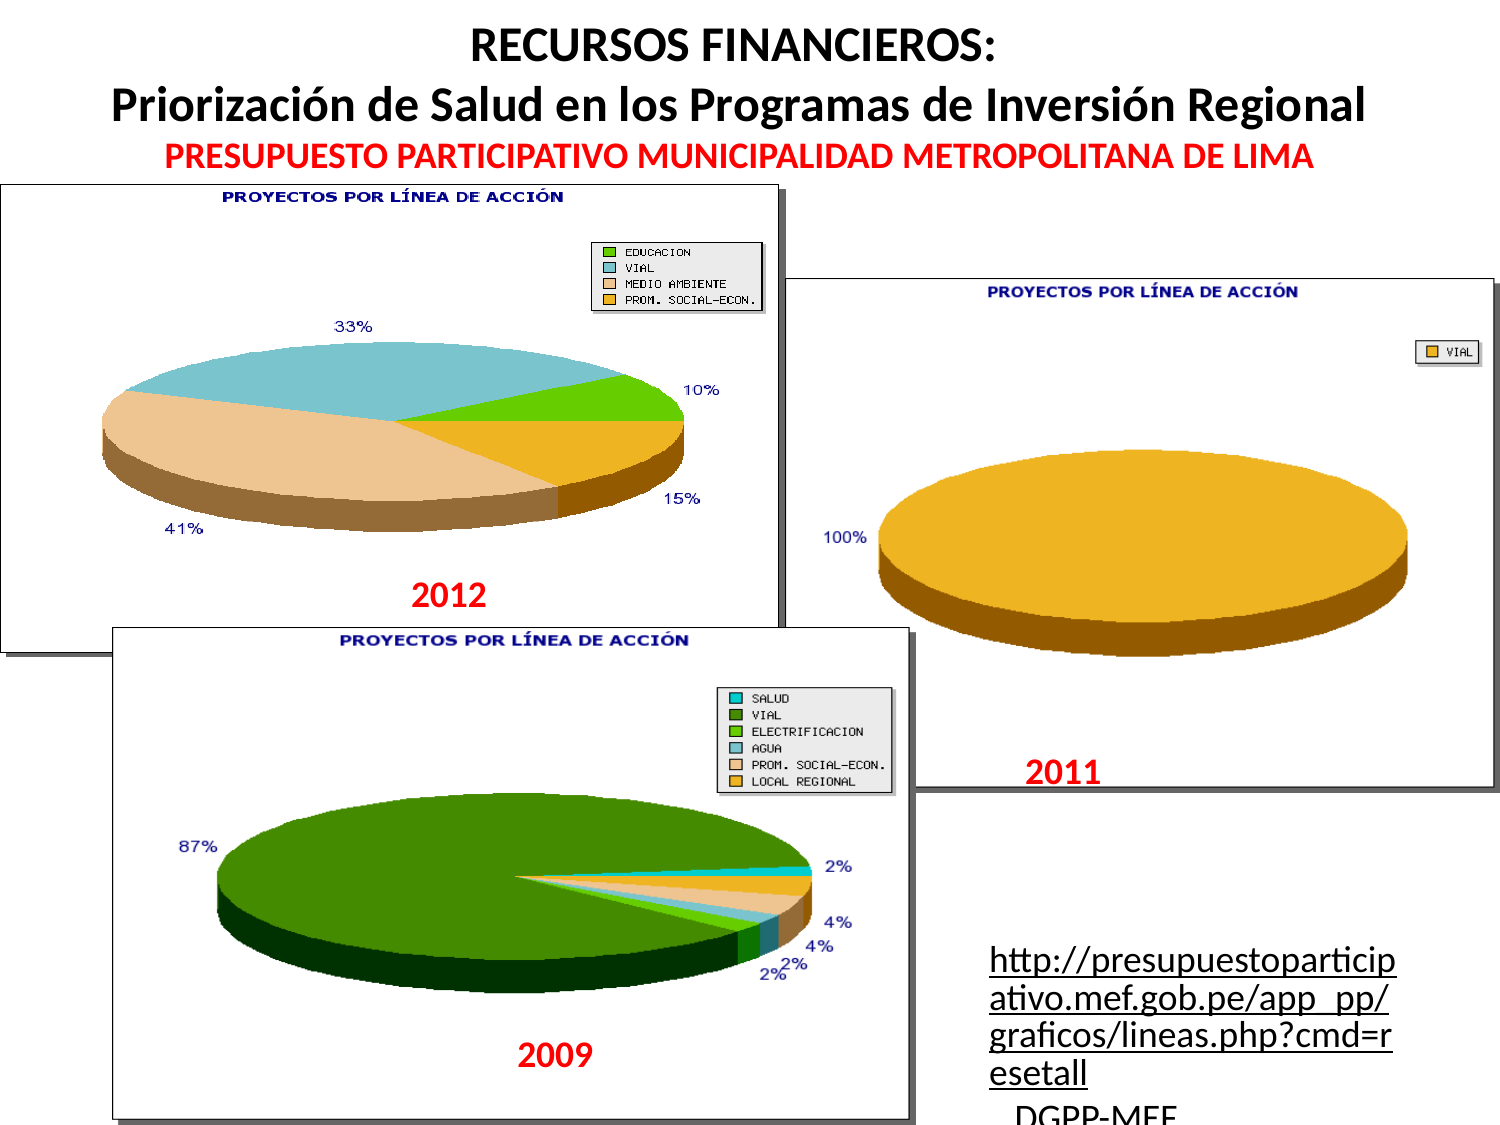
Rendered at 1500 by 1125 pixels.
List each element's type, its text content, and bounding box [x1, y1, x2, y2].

title RECURSOS FINANCIEROS: Priorización de Salud en los Programas de Inversión Regional PRESUPUESTO PARTICIPATIVO MUNICIPALIDAD METROPOLITANA DE LIMA [64, 0, 1415, 188]
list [0, 184, 786, 658]
picture [111, 278, 1500, 1125]
text_box http://presupuestoparticipativo.mef.gob.pe/app_pp/graficos/lineas.php?cmd=resetall DGPP-MEF [974, 928, 1412, 1033]
